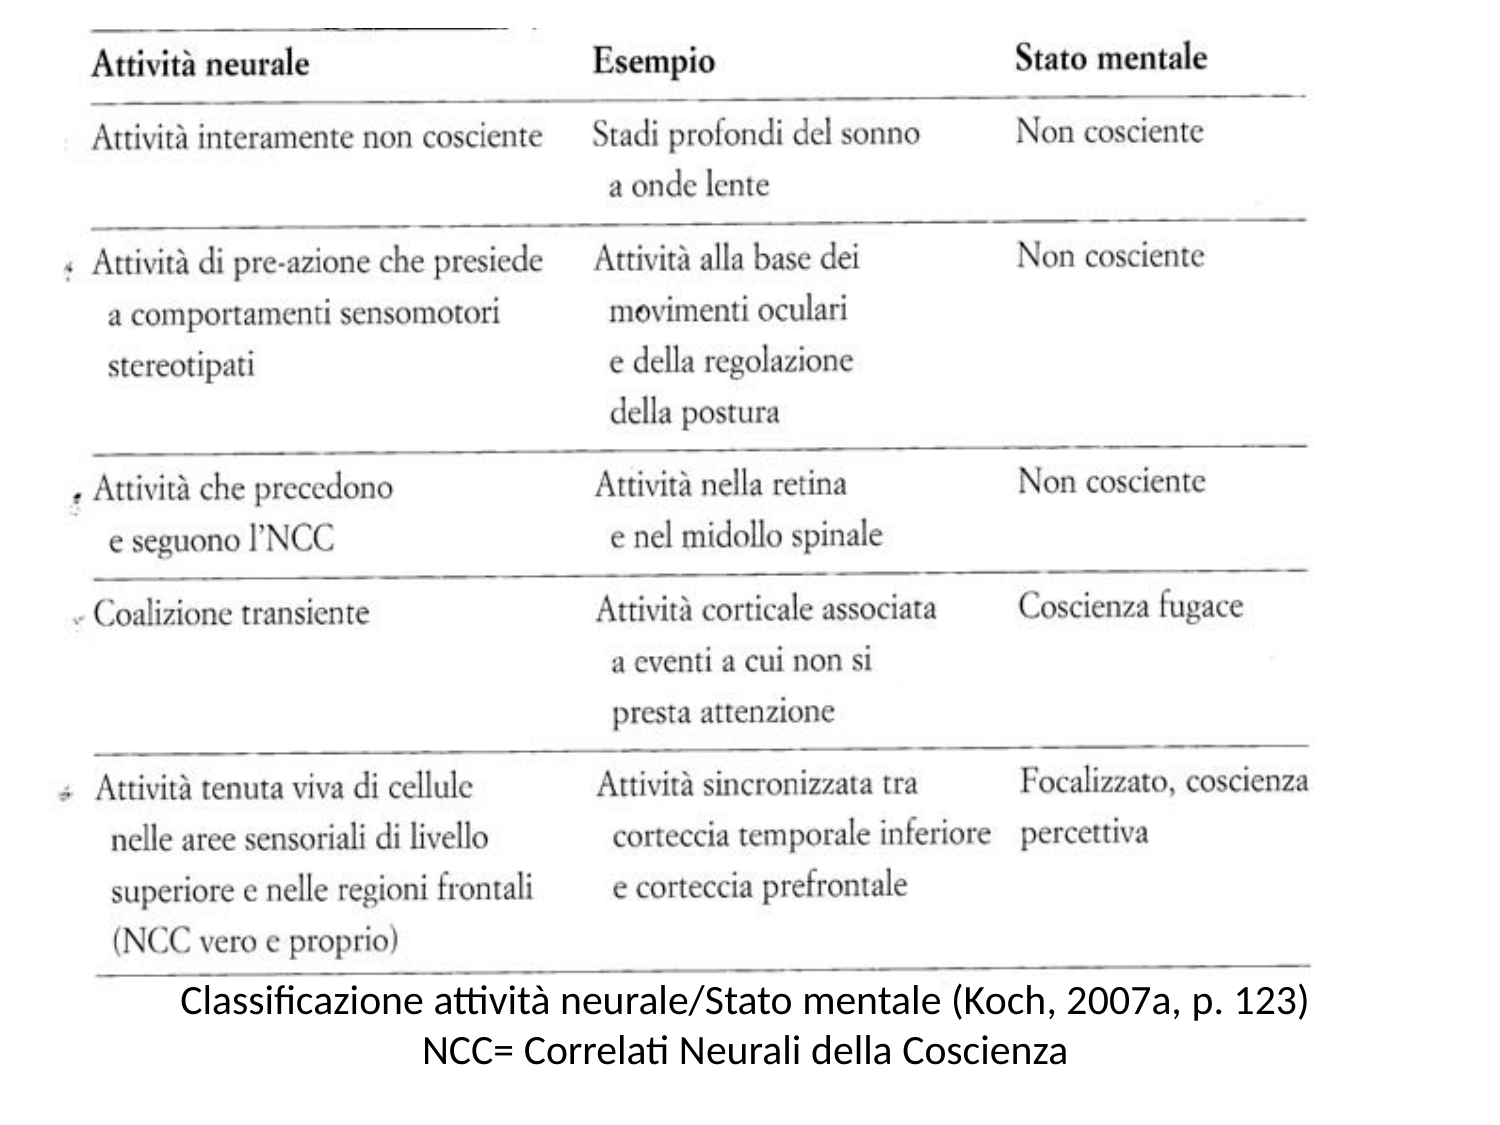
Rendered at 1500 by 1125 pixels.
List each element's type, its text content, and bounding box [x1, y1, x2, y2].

text_box Classificazione attività neurale/Stato mentale (Koch, 2007a, p. 123) NCC= Correlati Neurali della Coscienza [0, 965, 1491, 1080]
picture [34, 27, 1328, 994]
